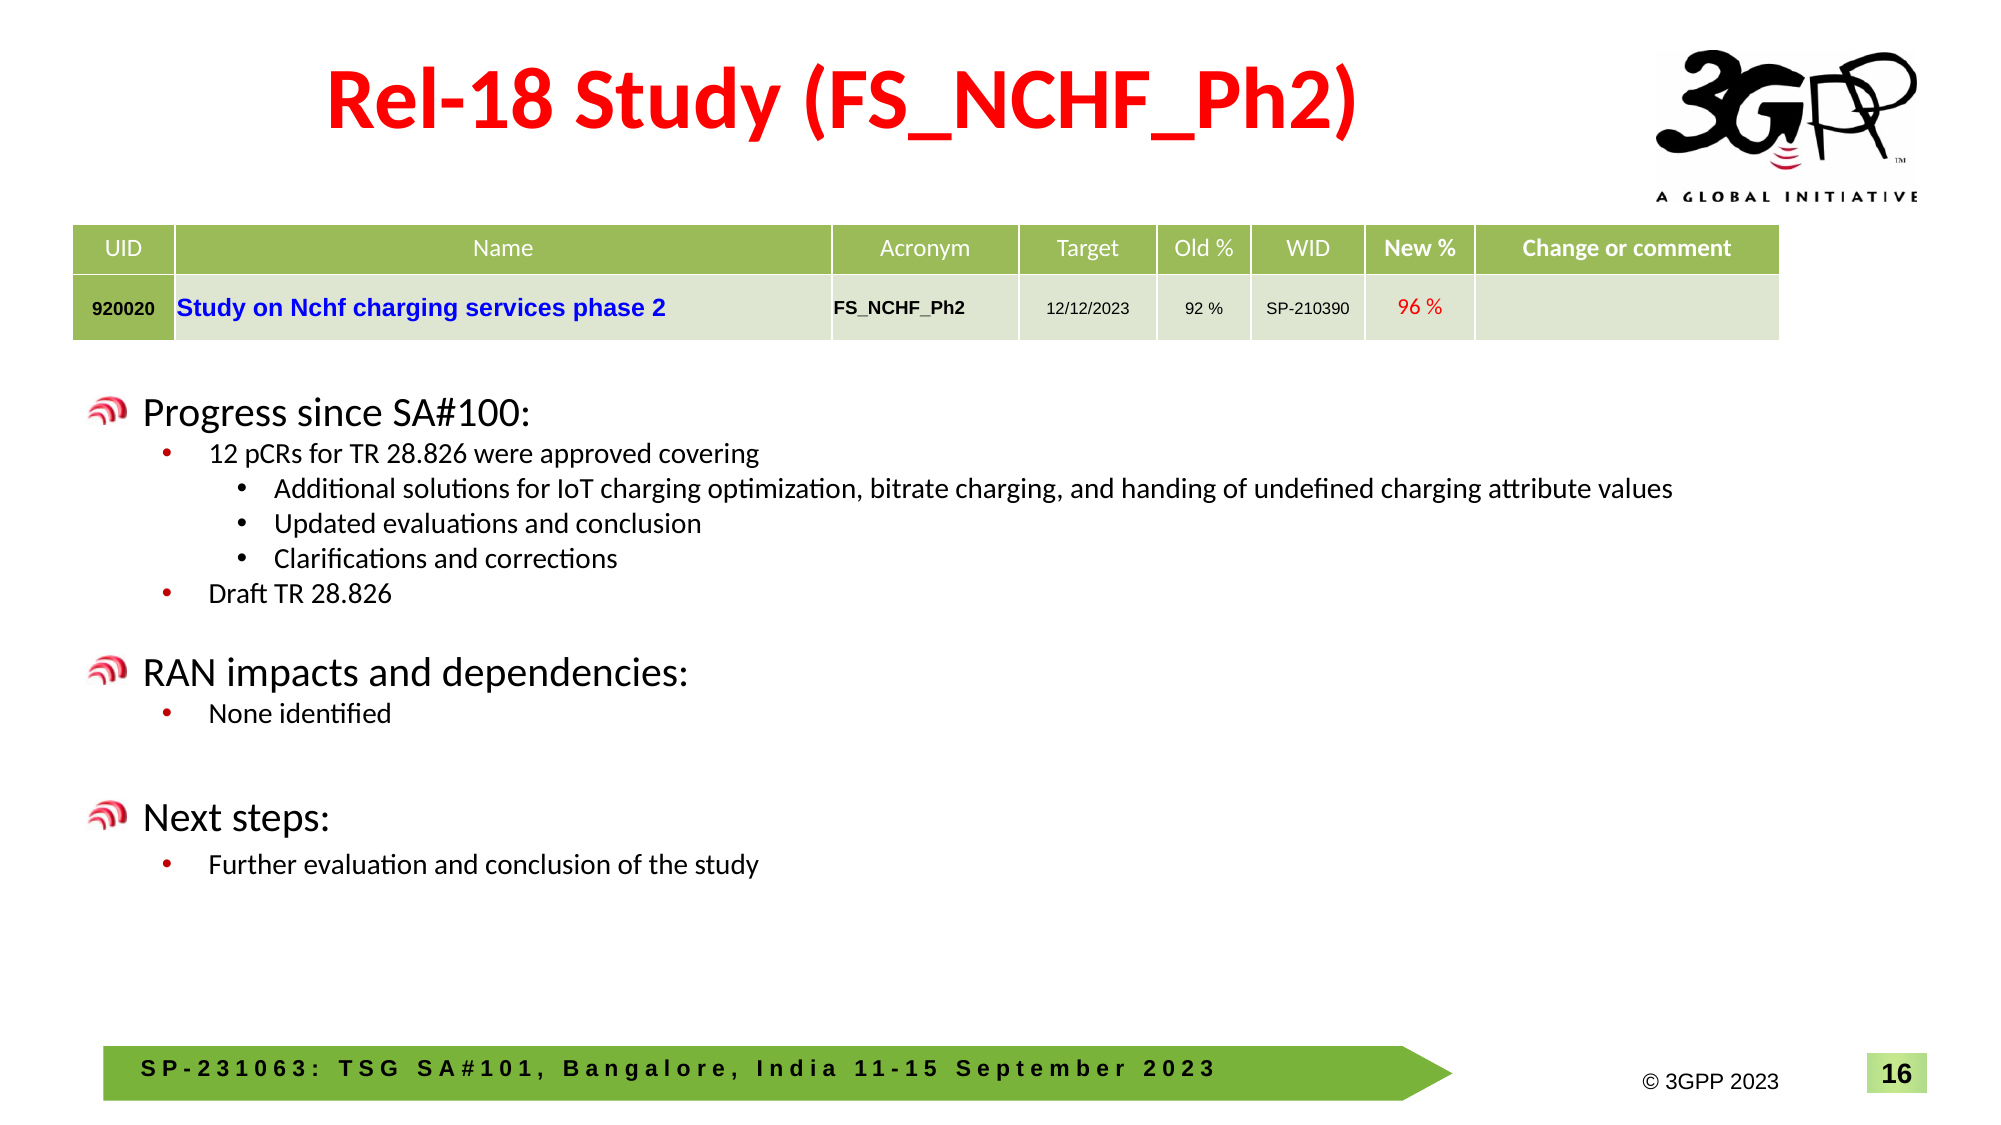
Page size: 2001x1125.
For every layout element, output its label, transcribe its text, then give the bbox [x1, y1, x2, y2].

table_header Change or comment [1476, 225, 1779, 274]
table_header Name [176, 225, 831, 274]
table_header Acronym [833, 225, 1018, 274]
table_cell FS_NCHF_Ph2 [833, 275, 1018, 340]
table_cell 92 % [1158, 275, 1250, 340]
table_cell 920020 [73, 275, 174, 340]
table_header WID [1252, 225, 1364, 274]
picture [86, 654, 128, 685]
picture [1656, 50, 1917, 202]
table_header UID [73, 225, 174, 274]
table_header New % [1366, 225, 1474, 274]
table_header Old % [1158, 225, 1250, 274]
table_cell 12/12/2023 [1020, 275, 1156, 340]
picture [86, 395, 128, 425]
table_cell SP-210390 [1252, 275, 1364, 340]
picture [86, 799, 128, 830]
table_cell Study on Study on Structure of Charging for Verticals [1867, 1053, 1927, 1093]
table_cell 96 % [1366, 275, 1474, 340]
title Rel-18 Study (FS_NCHF_Ph2) [0, 0, 1745, 188]
table_cell [1476, 275, 1779, 340]
table_cell Study on Nchf charging services phase 2 [176, 275, 831, 340]
table_header Target [1020, 225, 1156, 274]
text_box Progress since SA#100: 12 pCRs for TR 28.826 were approved covering Additional solutions for IoT charging optimization, bitrate charging, and handing of undefined charging attribute values Updated evaluations and conclusion Clarifications and corrections Draft TR 28.826 RAN impacts and dependencies: None identified Next steps: Further evaluation and conclusion of the study [72, 377, 1886, 1030]
